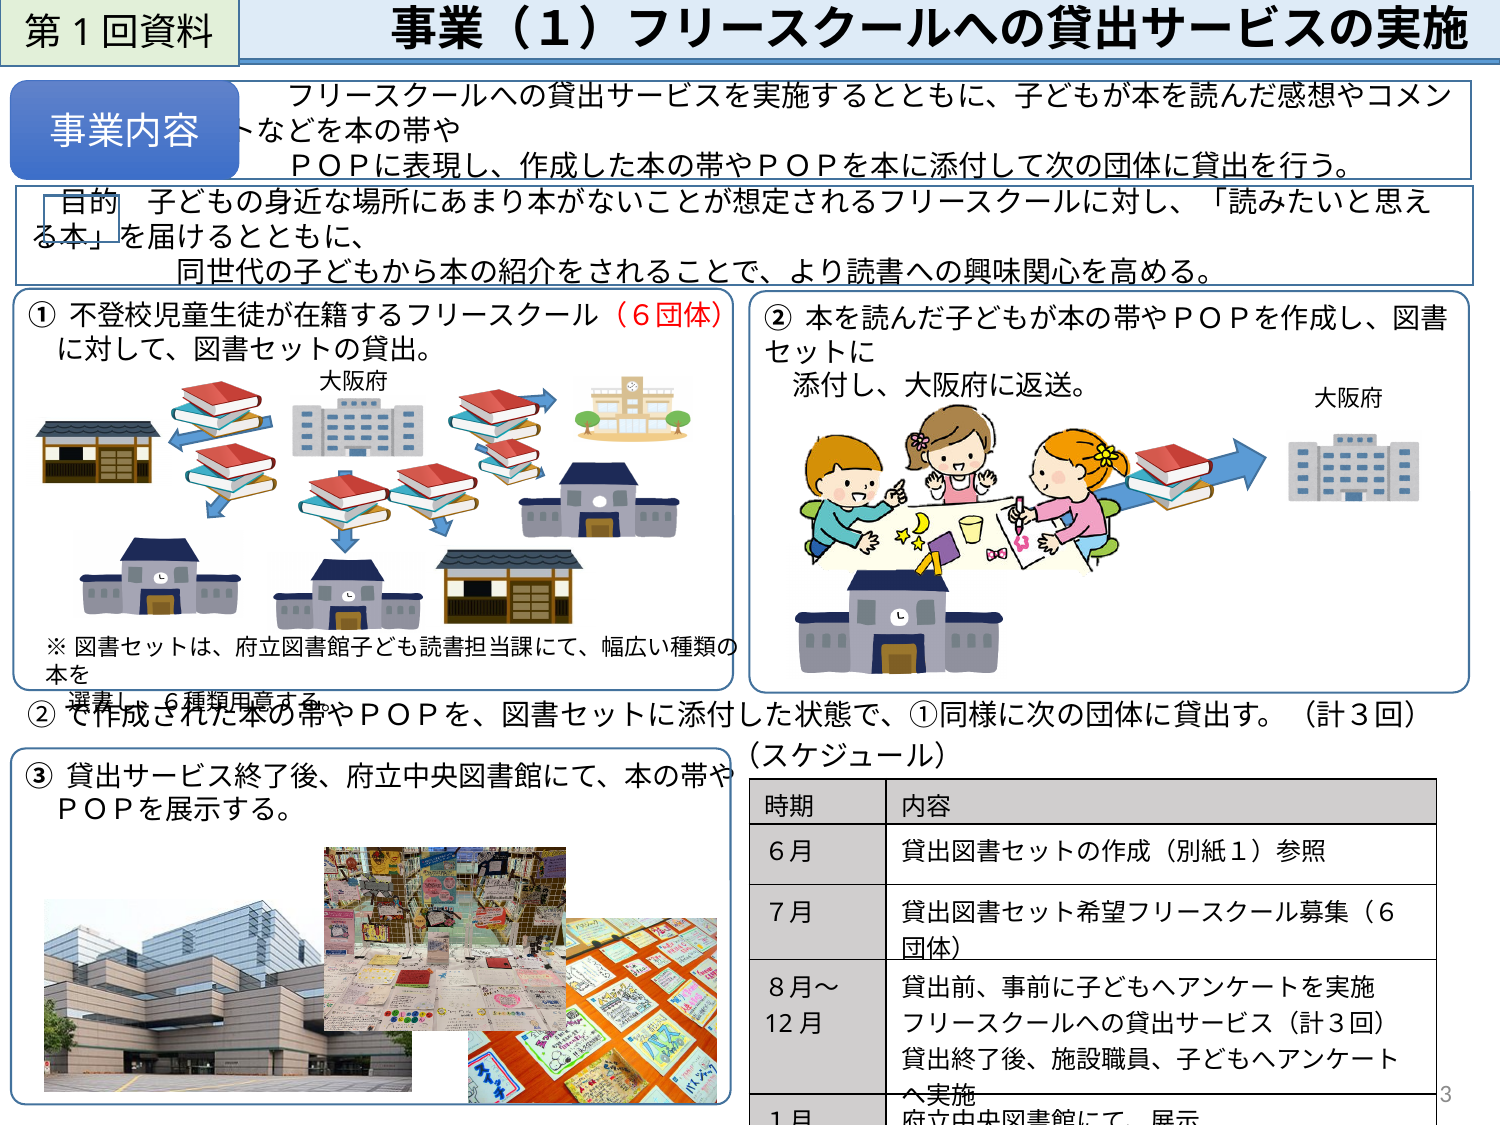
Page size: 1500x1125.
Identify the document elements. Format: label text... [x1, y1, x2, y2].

table_cell 貸出図書セット希望フリースクール募集（６団体） [887, 885, 1436, 959]
table_cell ６月 [772, 825, 885, 884]
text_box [13, 288, 774, 691]
table_cell １月 [750, 1095, 885, 1125]
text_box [10, 80, 1471, 180]
slide_number 3 [1129, 1062, 1468, 1123]
table_header 時期 [772, 780, 885, 823]
picture [794, 383, 1131, 601]
text_box 第1回資料 [0, 0, 240, 67]
text_box [240, 58, 1500, 65]
table_cell 貸出図書セットの作成（別紙１）参照 [887, 825, 1436, 884]
table_cell 貸出前、事前に子どもへアンケートを実施 フリースクールへの貸出サービス（計３回） 貸出終了後、施設職員、子どもへアンケートへ実施 [887, 960, 1436, 1093]
picture [44, 847, 717, 1103]
text_box ②で作成された本の帯やＰＯＰを、図書セットに添付した状態で、①同様に次の団体に貸出す。（計３回） [12, 688, 1500, 739]
table_header 内容 [887, 780, 1436, 823]
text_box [15, 185, 1473, 285]
text_box （スケジュール） [716, 730, 1080, 780]
table_cell ７月 [772, 885, 885, 959]
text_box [10, 748, 772, 1105]
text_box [749, 291, 1500, 693]
picture [475, 436, 543, 487]
title 事業（１）フリースクールへの貸出サービスの実施 [240, 0, 1500, 58]
table_cell 府立中央図書館にて、展示 [887, 1095, 1436, 1125]
table_cell ８月～ 12月 [772, 960, 885, 1093]
